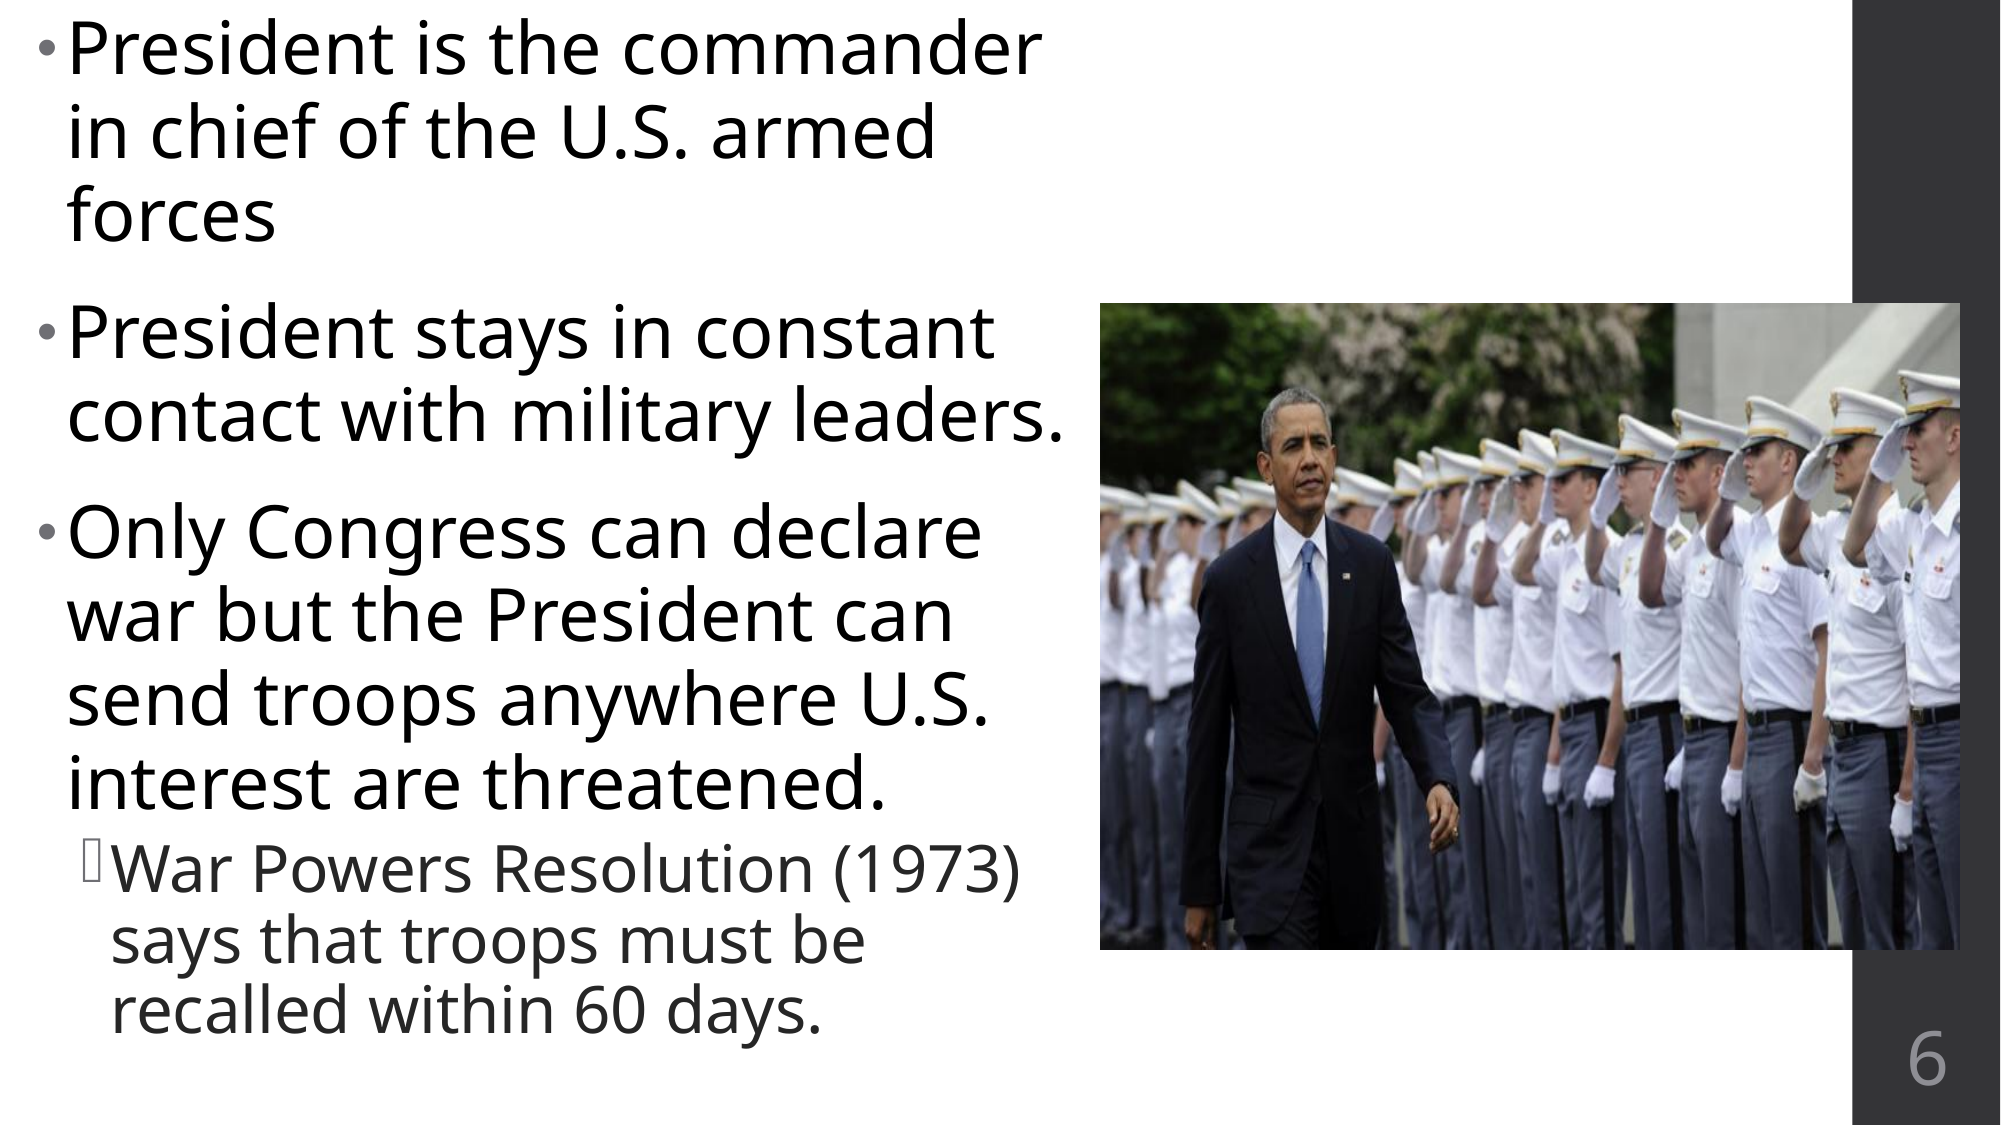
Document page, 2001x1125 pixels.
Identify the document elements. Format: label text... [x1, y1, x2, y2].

slide_number 6 [1852, 1012, 2000, 1110]
list President is the commander in chief of the U.S. armed forces President stays in constant contact with military leaders. Only Congress can declare war but the President can send troops anywhere U.S. interest are threatened. War Powers Resolution (1973) says that troops must be recalled within 60 days. [21, 0, 1101, 1125]
picture [1100, 303, 1960, 950]
